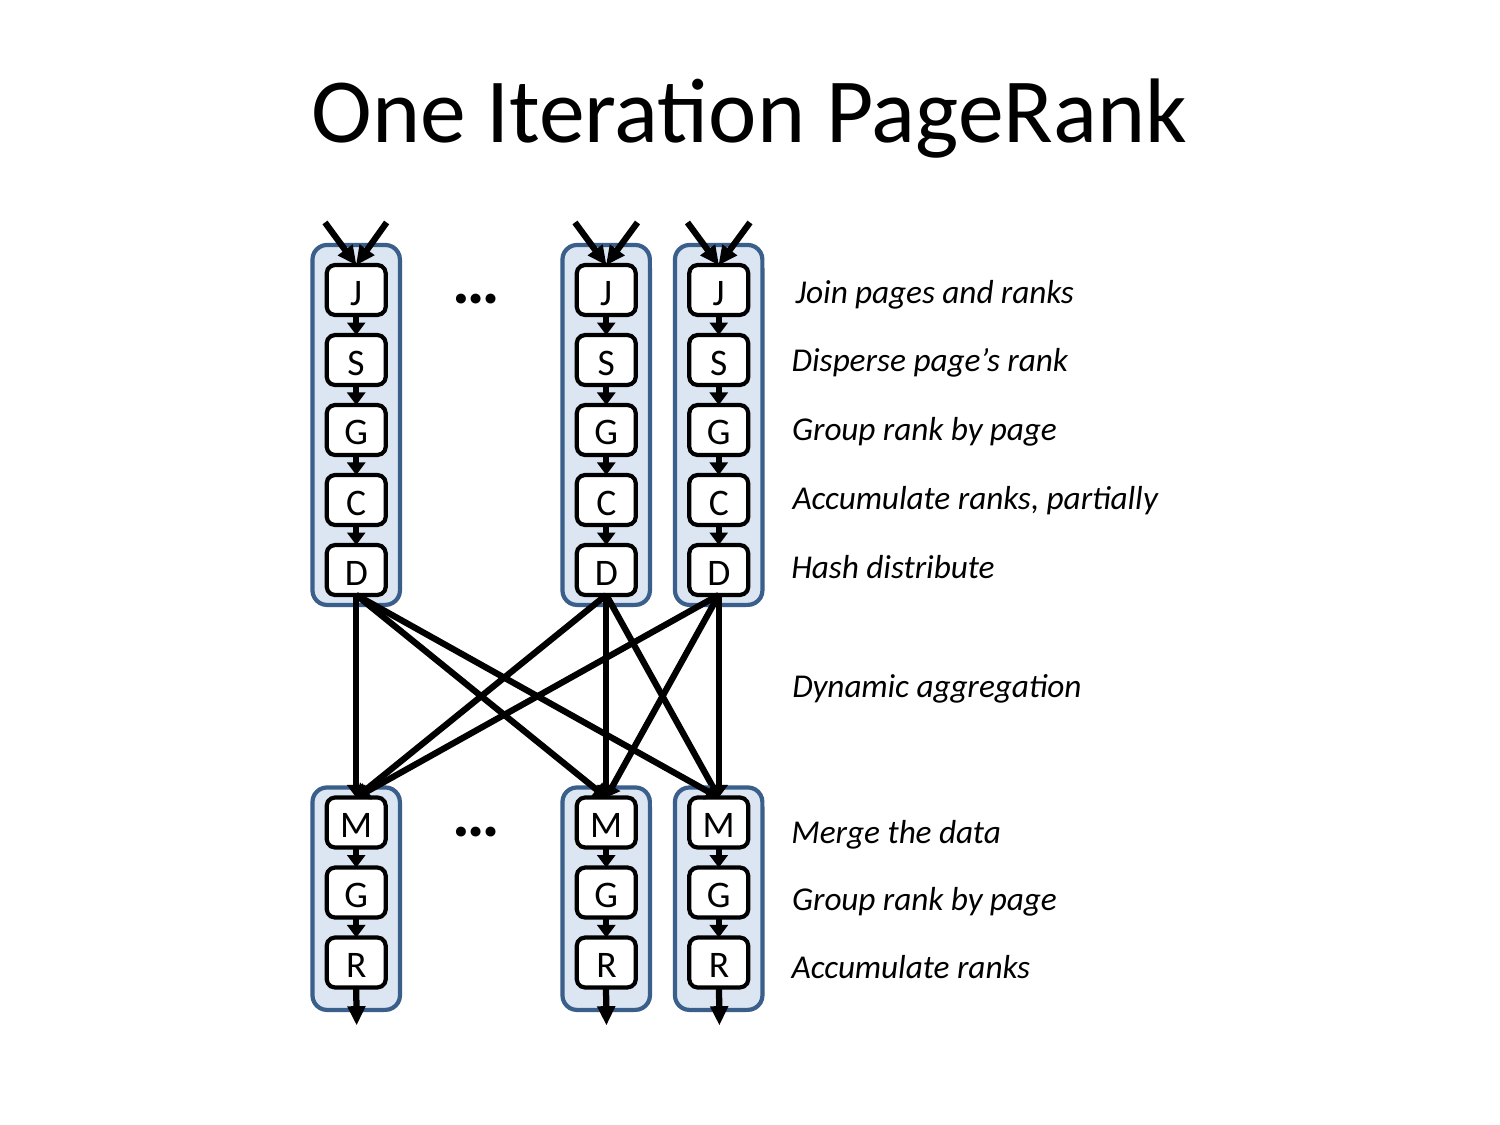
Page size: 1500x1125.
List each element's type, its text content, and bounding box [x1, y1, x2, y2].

text_box … [437, 229, 516, 324]
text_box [435, 760, 639, 878]
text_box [725, 227, 756, 260]
text_box [609, 790, 653, 1013]
text_box J [687, 268, 751, 318]
text_box R [687, 935, 751, 990]
text_box R [324, 935, 388, 990]
text_box Disperse page’s rank [776, 331, 1084, 386]
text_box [319, 227, 363, 260]
text_box M [324, 795, 388, 850]
text_box G [324, 865, 388, 920]
text_box S [687, 332, 751, 388]
text_box Dynamic aggregation [777, 656, 1097, 712]
text_box C [574, 472, 638, 512]
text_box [569, 227, 599, 260]
text_box [359, 830, 403, 1013]
text_box G [324, 402, 388, 458]
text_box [435, 514, 639, 638]
text_box Group rank by page [777, 399, 1073, 455]
text_box [672, 785, 716, 1013]
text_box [379, 570, 583, 822]
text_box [588, 639, 764, 753]
text_box M [687, 795, 751, 850]
text_box [609, 250, 653, 603]
text_box Accumulate ranks, partially [777, 468, 1174, 524]
text_box D [687, 542, 751, 598]
text_box G [687, 865, 751, 920]
text_box [560, 250, 603, 512]
text_box Hash distribute [776, 537, 1010, 593]
text_box C [324, 472, 388, 528]
text_box D [324, 542, 388, 598]
text_box [672, 249, 716, 608]
text_box S [574, 332, 638, 388]
title One Iteration PageRank [75, 12, 1425, 200]
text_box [365, 228, 393, 260]
text_box R [574, 935, 638, 990]
text_box Join pages and ranks [780, 262, 1090, 318]
text_box J [324, 268, 388, 318]
text_box J [574, 268, 638, 318]
text_box [359, 247, 403, 568]
text_box G [574, 886, 638, 920]
text_box Merge the data [776, 802, 1024, 858]
text_box [310, 250, 353, 608]
text_box [722, 249, 765, 608]
text_box [310, 785, 353, 1013]
text_box G [574, 402, 638, 458]
text_box [560, 886, 603, 1013]
text_box [722, 785, 765, 1013]
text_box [600, 227, 644, 260]
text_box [681, 227, 725, 260]
text_box C [687, 472, 751, 528]
text_box S [324, 332, 388, 388]
text_box G [687, 402, 751, 458]
text_box Group rank by page [777, 869, 1073, 925]
text_box Accumulate ranks [776, 937, 1046, 993]
